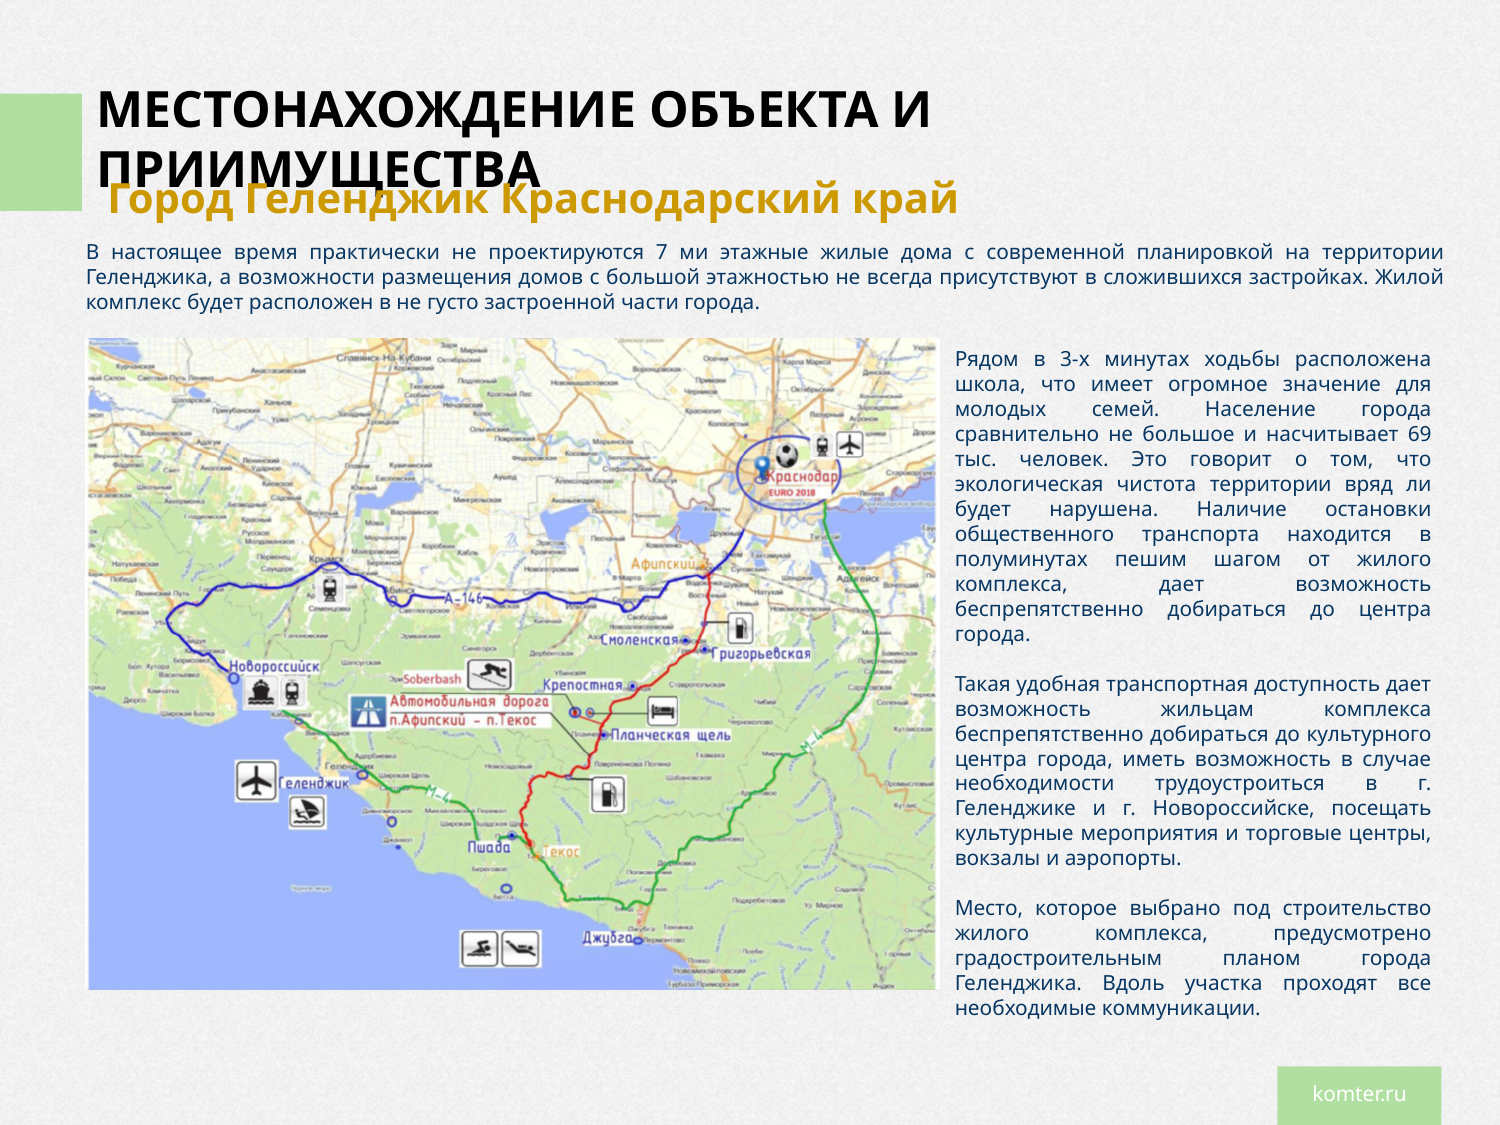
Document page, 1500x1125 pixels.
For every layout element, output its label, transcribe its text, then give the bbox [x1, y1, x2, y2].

picture [0, 0, 1500, 1125]
text_box komter.ru [1277, 1072, 1442, 1113]
text_box [1275, 1064, 1444, 1125]
text_box Город Геленджик Краснодарский край [81, 164, 1140, 229]
text_box Рядом в 3-х минутах ходьбы расположена школа, что имеет огромное значение для молодых семей. Население города сравнительно не большое и насчитывает 69 тыс. человек. Это говорит о том, что экологическая чистота территории вряд ли будет нарушена. Наличие остановки общественного транспорта находится в полуминутах пешим шагом от жилого комплекса, дает возможность беспрепятственно добираться до центра города. Такая удобная транспортная доступность дает возможность жильцам комплекса беспрепятственно добираться до культурного центра города, иметь возможность в случае необходимости трудоустроиться в г. Геленджике и г. Новороссийске, посещать культурные мероприятия и торговые центры, вокзалы и аэропорты. Место, которое выбрано под строительство жилого комплекса, предусмотрено градостроительным планом города Геленджика. Вдоль участка проходят все необходимые коммуникации. [940, 338, 1447, 1053]
text_box В настоящее время практически не проектируются 7 ми этажные жилые дома с современной планировкой на территории Геленджика, а возможности размещения домов с большой этажностью не всегда присутствуют в сложившихся застройках. Жилой комплекс будет расположен в не густо застроенной части города. [71, 231, 1459, 322]
text_box МЕСТОНАХОЖДЕНИЕ ОБЪЕКТА И ПРИИМУЩЕСТВА [81, 70, 1294, 205]
text_box [0, 91, 81, 213]
